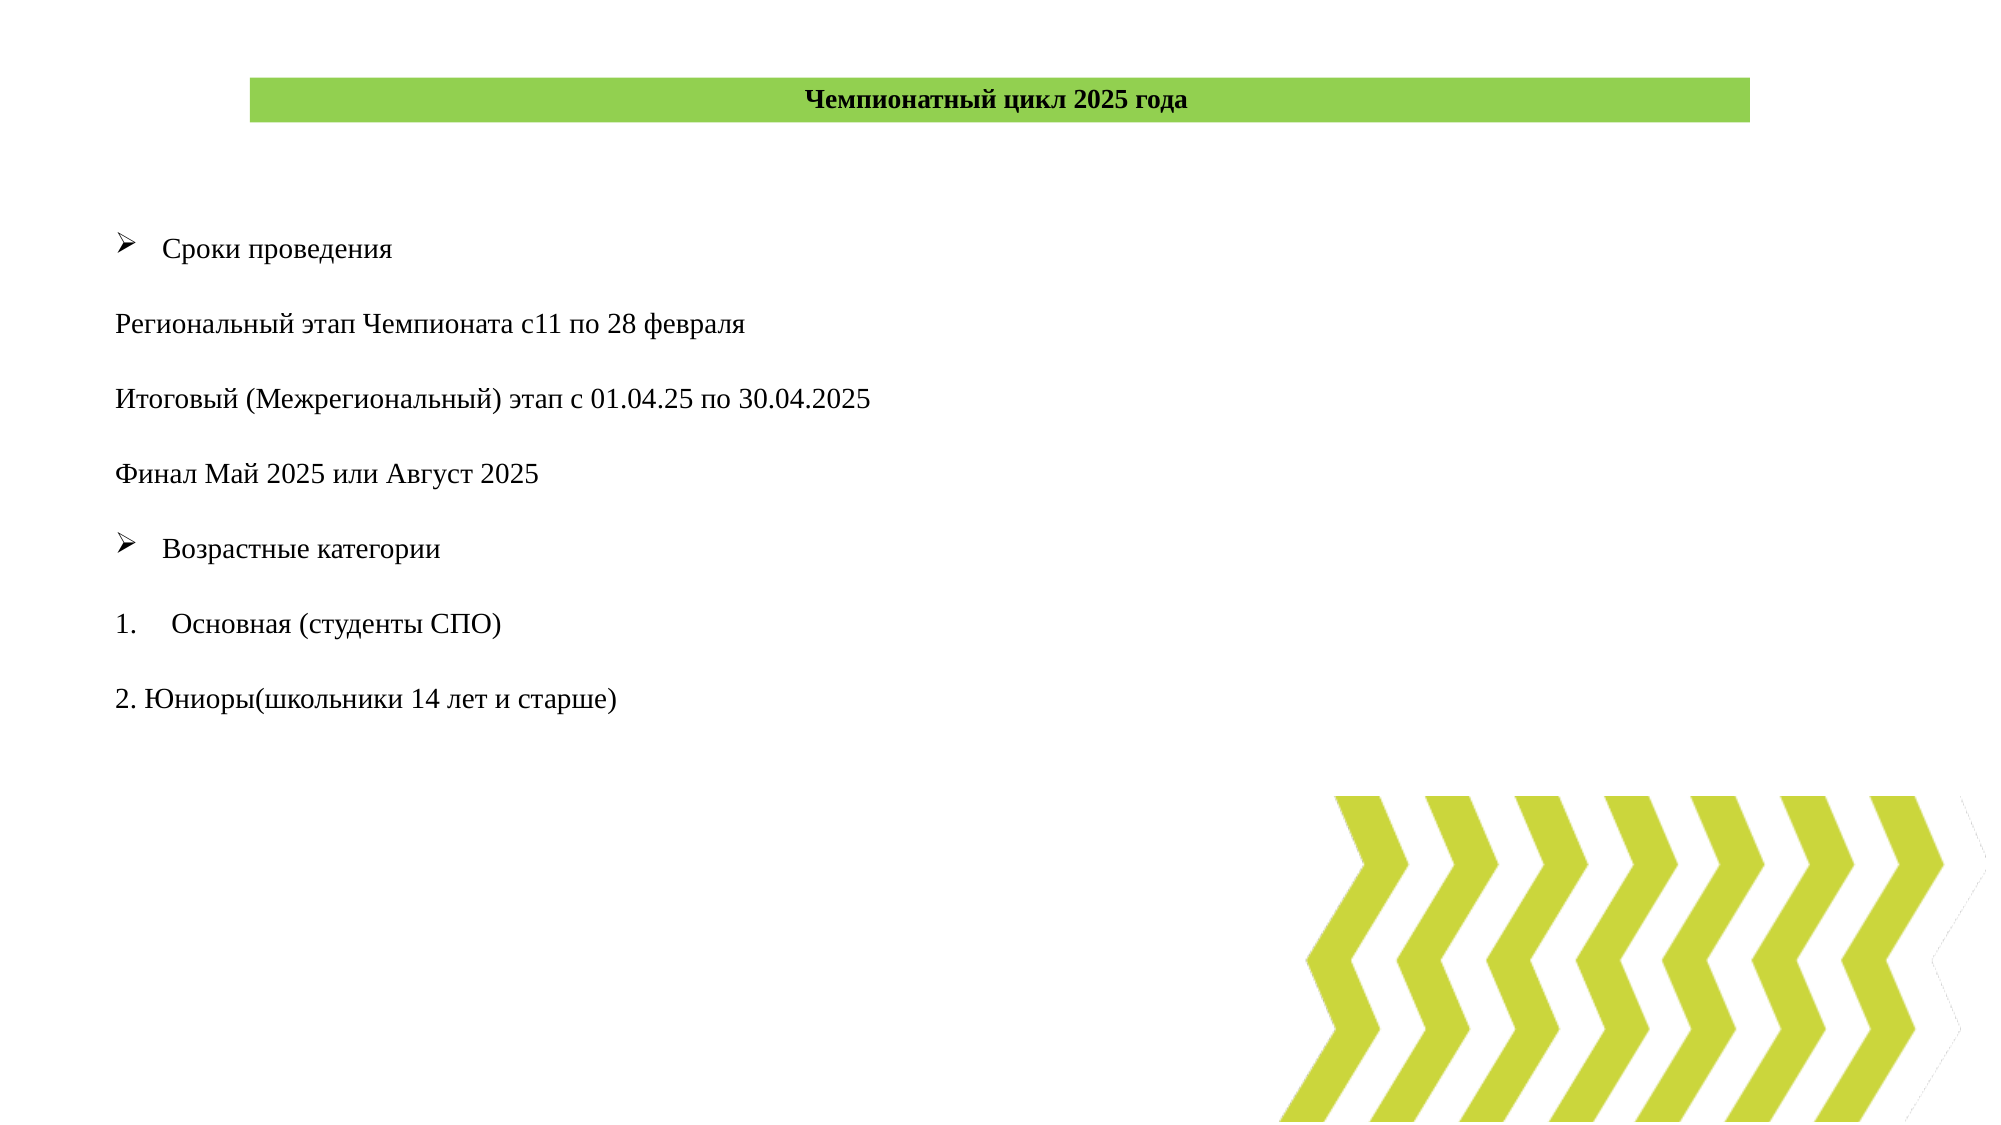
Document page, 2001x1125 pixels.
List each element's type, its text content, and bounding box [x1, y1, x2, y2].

subtitle Сроки проведения Региональный этап Чемпионата с11 по 28 февраля Итоговый (Межрегиональный) этап с 01.04.25 по 30.04.2025 Финал Май 2025 или Август 2025 Возрастные категории Основная (студенты СПО) 2. Юниоры(школьники 14 лет и старше) [100, 219, 1952, 775]
title Чемпионатный цикл 2025 года [249, 77, 1750, 123]
picture [1278, 796, 1986, 1122]
